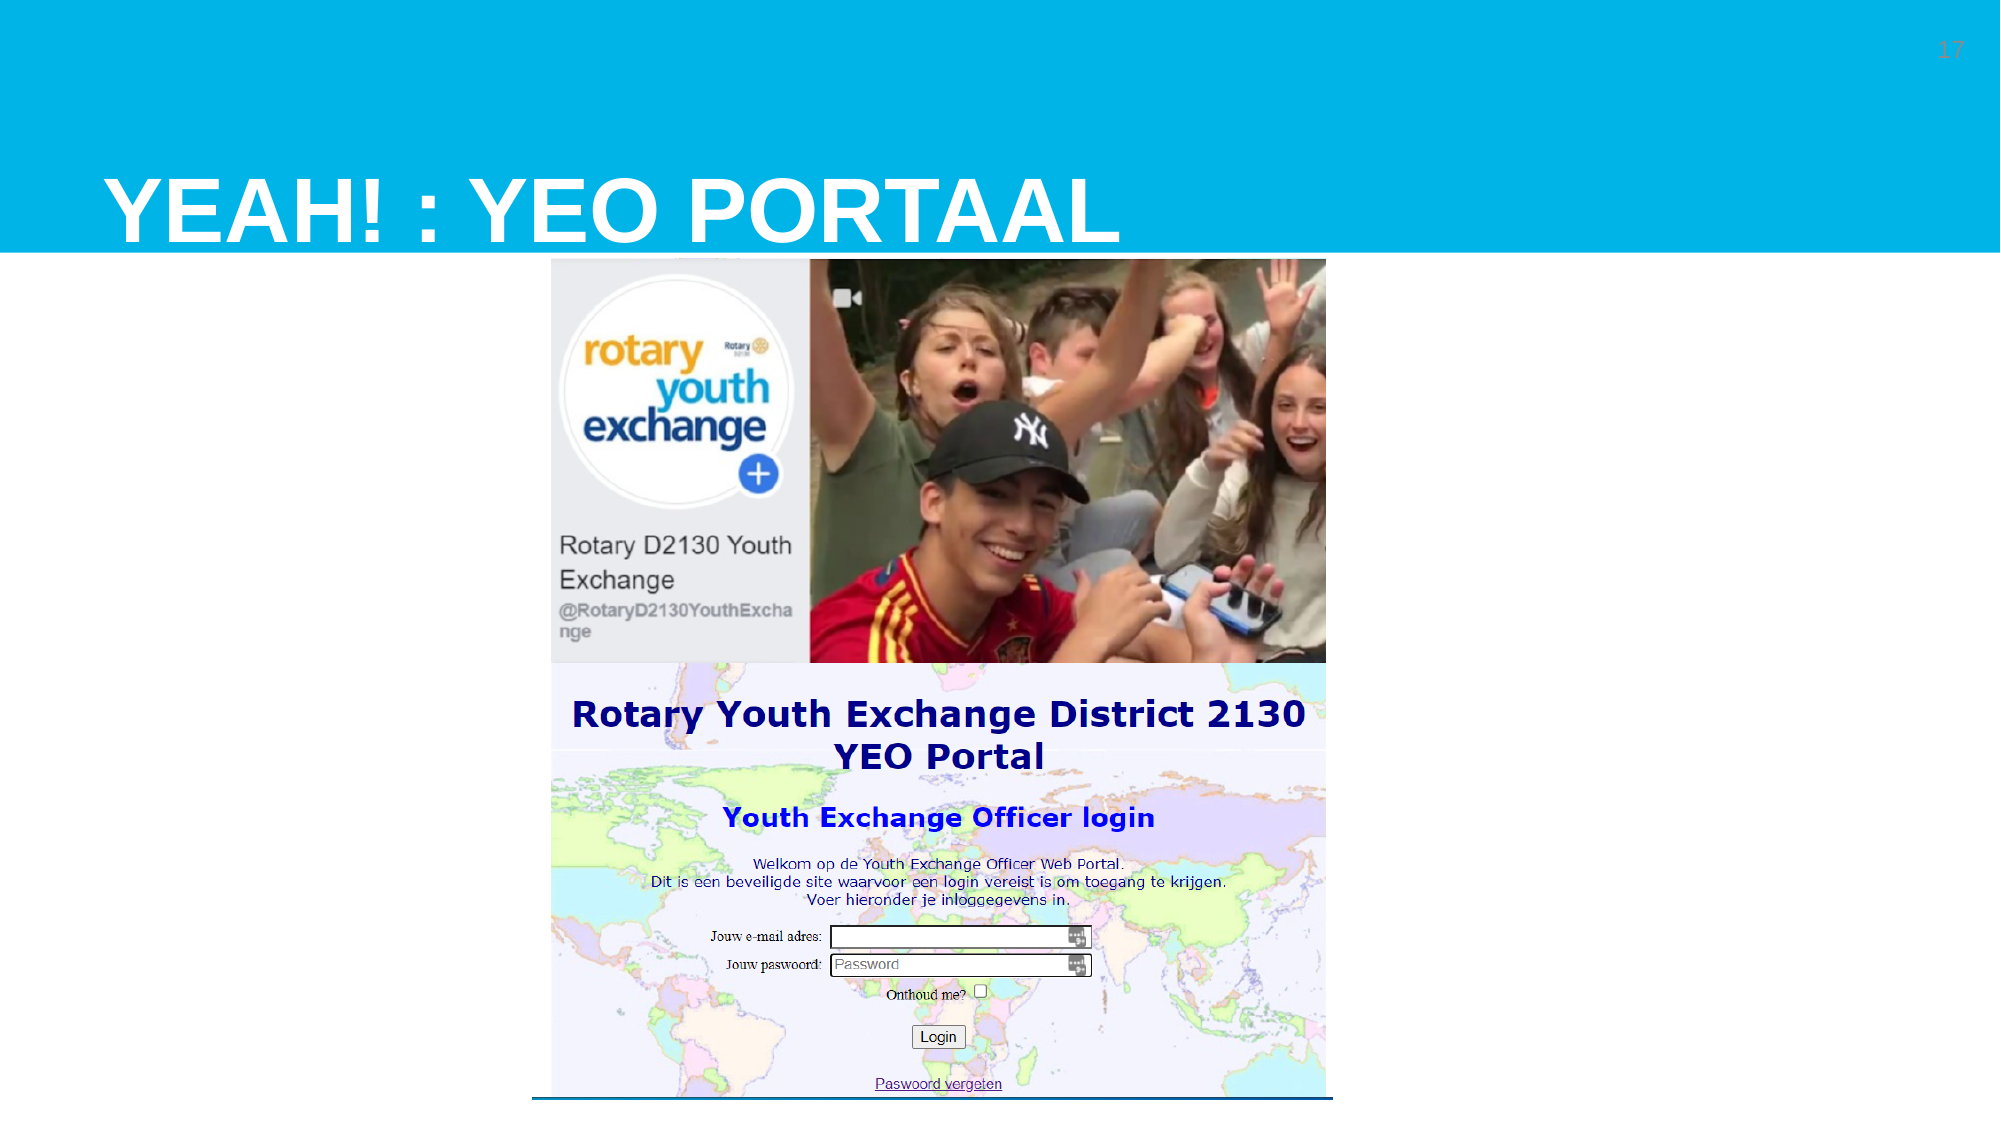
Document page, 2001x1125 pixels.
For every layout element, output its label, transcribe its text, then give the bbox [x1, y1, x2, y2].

picture [532, 258, 1333, 1100]
text_box YEAH! : YEO PORTAAL [87, 24, 1975, 278]
slide_number 17 [1911, 18, 1981, 79]
